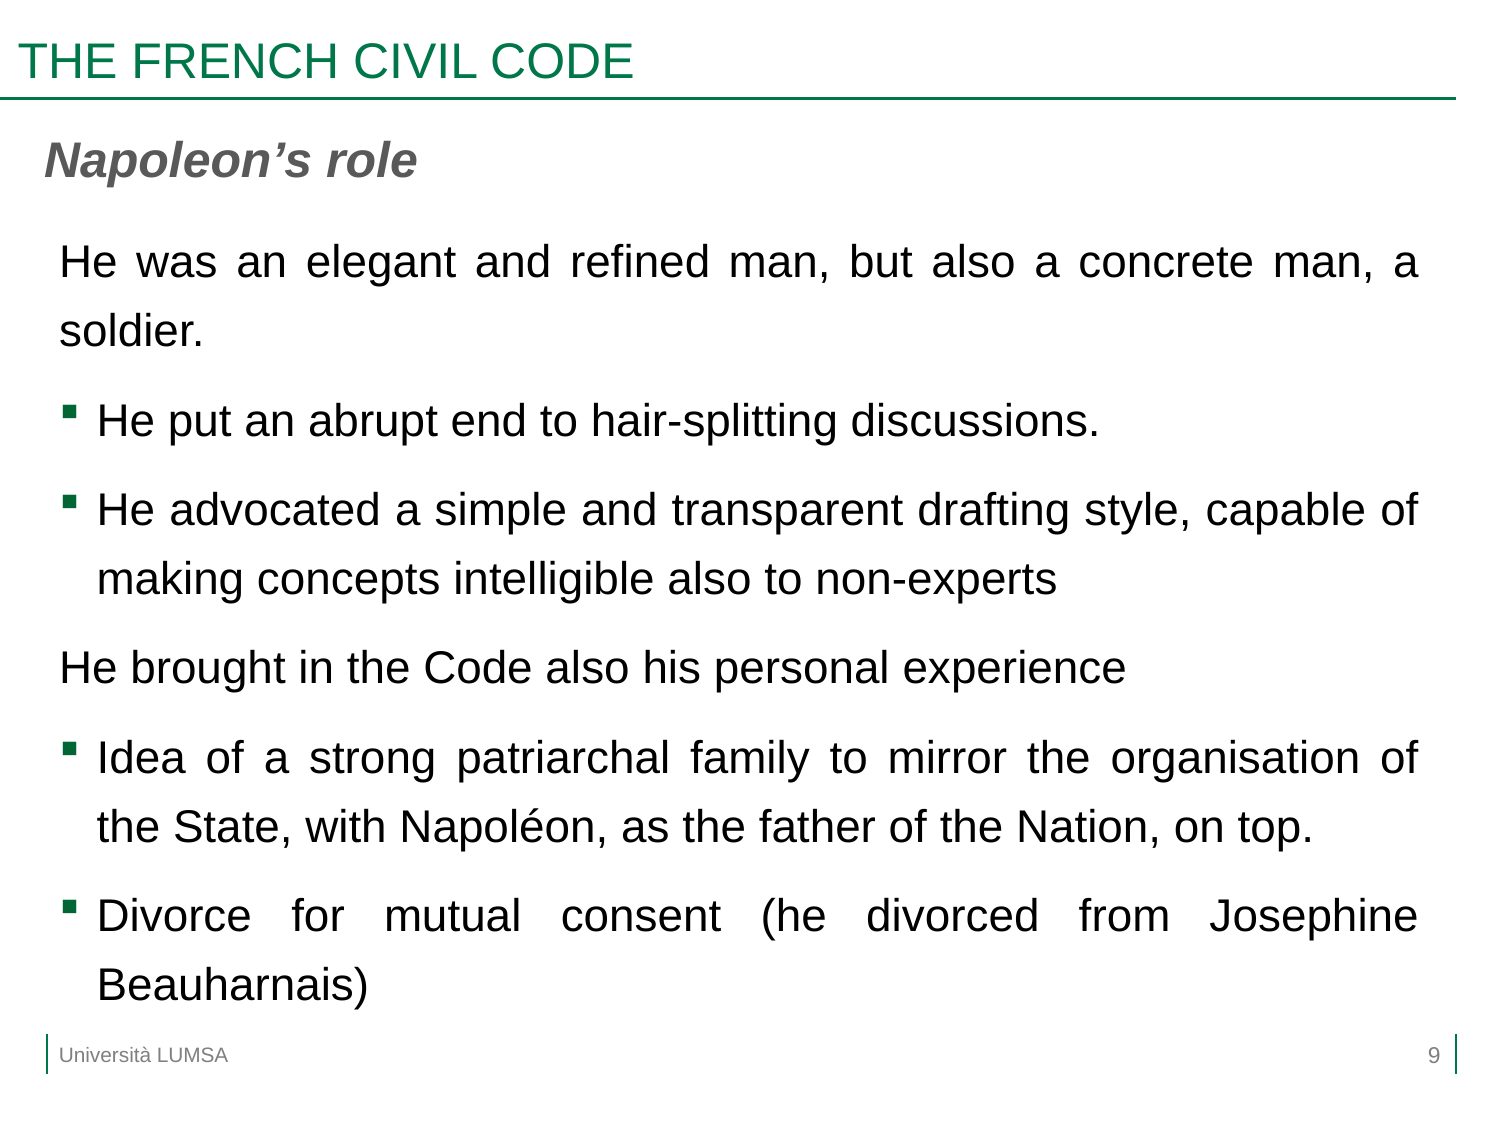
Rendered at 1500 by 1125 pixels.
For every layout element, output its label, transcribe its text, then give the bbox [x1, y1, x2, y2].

title THE FRENCH CIVIL CODE [17, 28, 1500, 97]
list Napoleon’s role [44, 120, 1456, 211]
list He was an elegant and refined man, but also a concrete man, a soldier. He put an abrupt end to hair-splitting discussions. He advocated a simple and transparent drafting style, capable of making concepts intelligible also to non-experts He brought in the Code also his personal experience Idea of a strong patriarchal family to mirror the organisation of the State, with Napoléon, as the father of the Nation, on top. Divorce for mutual consent (he divorced from Josephine Beauharnais) [44, 211, 1435, 1025]
slide_number 9 [1288, 1024, 1456, 1084]
